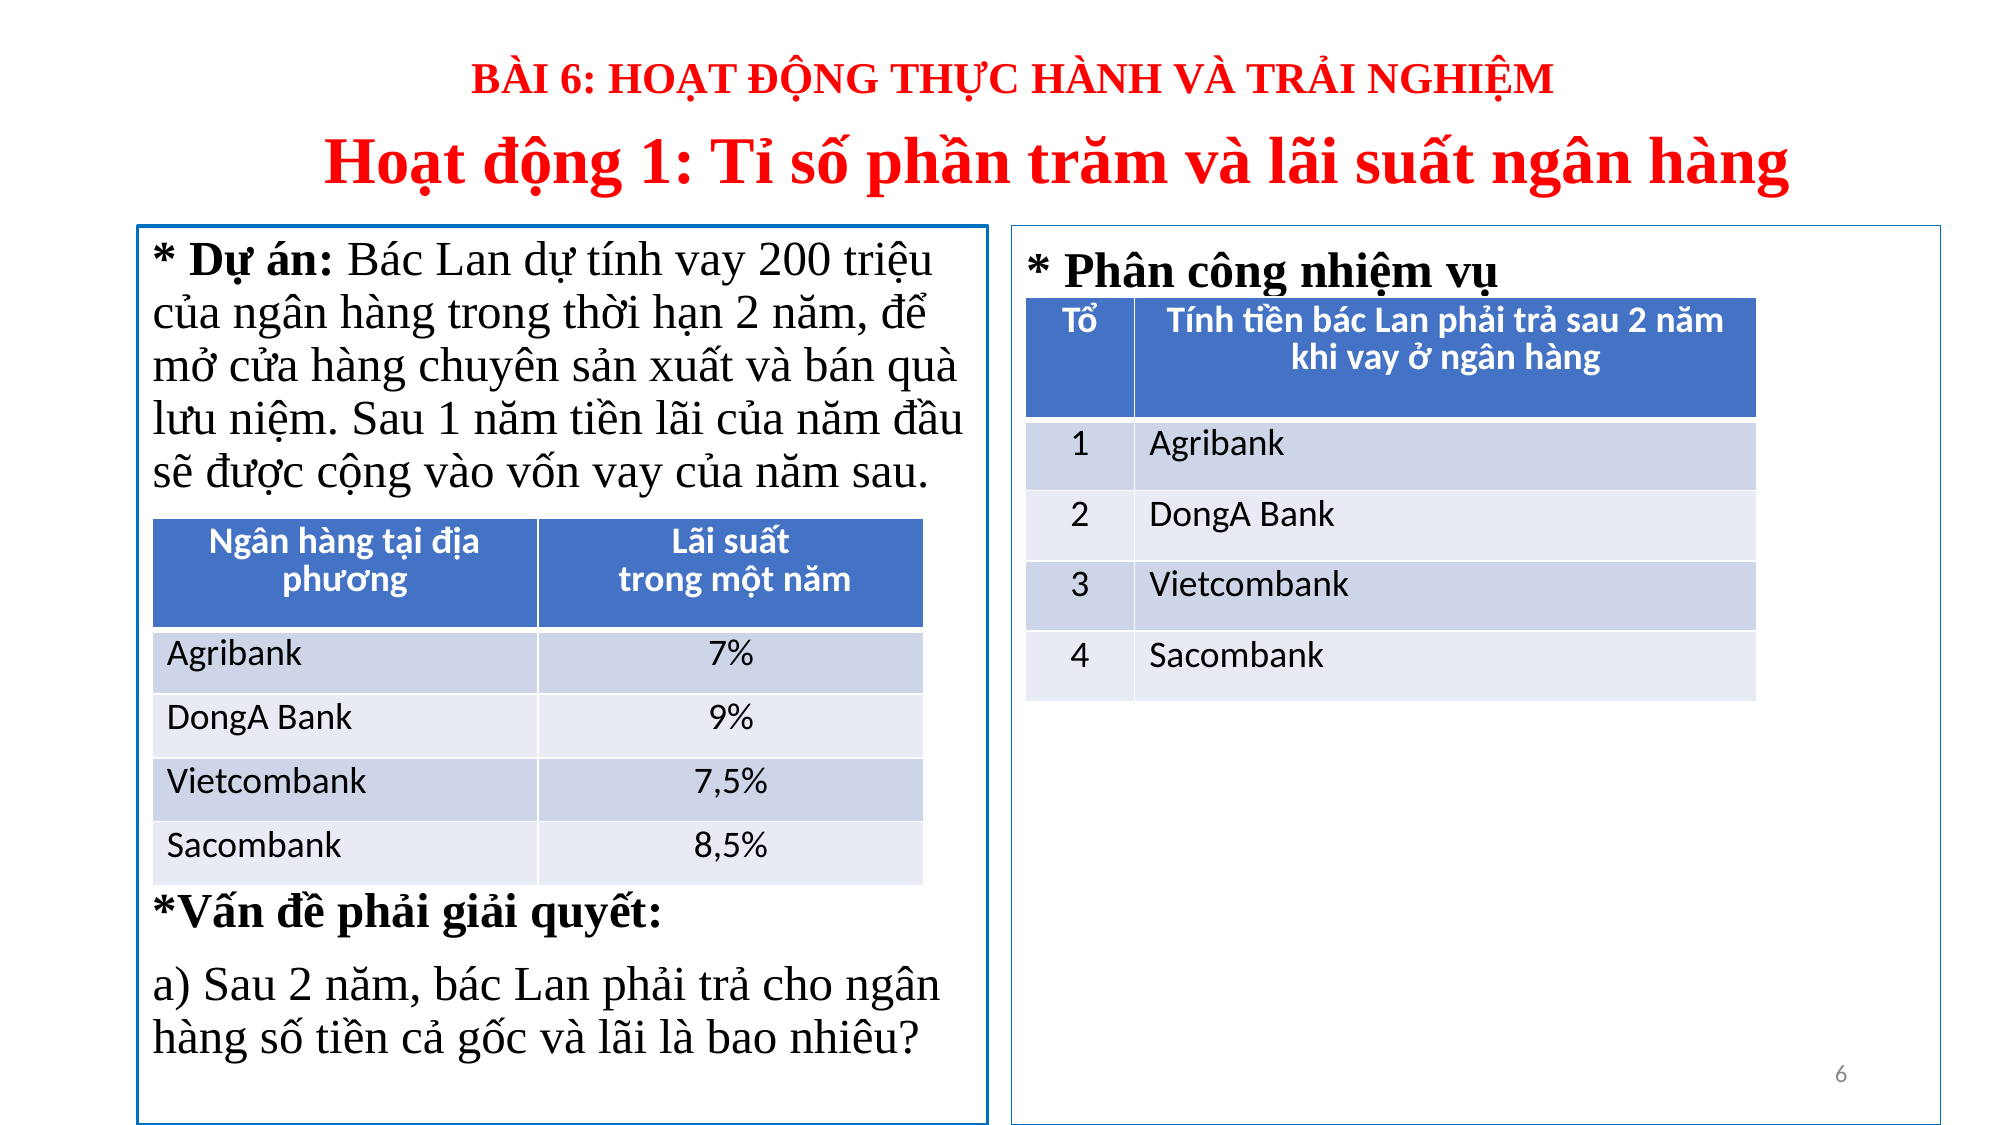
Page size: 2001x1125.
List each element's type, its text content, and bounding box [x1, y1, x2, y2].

table_cell 7% [539, 633, 923, 693]
list * Phân công nhiệm vụ [1011, 225, 1941, 1125]
table_cell Agribank [153, 633, 537, 693]
list * Dự án: Bác Lan dự tính vay 200 triệu của ngân hàng trong thời hạn 2 năm, để mở cửa hàng chuyên sản xuất và bán quà lưu niệm. Sau 1 năm tiền lãi của năm đầu sẽ được cộng vào vốn vay của năm sau. *Vấn đề phải giải quyết: a) Sau 2 năm, bác Lan phải trả cho ngân hàng số tiền cả gốc và lãi là bao nhiêu? [137, 225, 988, 1125]
table_header Tổ [1026, 298, 1134, 417]
table_cell DongA Bank [1135, 491, 1756, 560]
table_cell 3 [1026, 562, 1134, 630]
table_header Tính tiền bác Lan phải trả sau 2 năm khi vay ở ngân hàng [1135, 298, 1756, 417]
title BÀI 6: HOẠT ĐỘNG THỰC HÀNH VÀ TRẢI NGHIỆM [151, 23, 1877, 103]
table_cell 8,5% [539, 822, 923, 885]
table_cell Agribank [1135, 423, 1756, 490]
table_cell Sacombank [1135, 632, 1756, 701]
table_cell 9% [539, 695, 923, 757]
table_cell 2 [1026, 491, 1134, 560]
table_cell Sacombank [153, 822, 537, 885]
slide_number 6 [1412, 1042, 1863, 1103]
table_header Ngân hàng tại địa phương [153, 519, 537, 627]
table_cell Vietcombank [1135, 562, 1756, 630]
table_header Lãi suất trong một năm [539, 519, 923, 627]
text_box Hoạt động 1: Tỉ số phần trăm và lãi suất ngân hàng [309, 109, 1863, 204]
table_cell 1 [1026, 423, 1134, 490]
table_cell Vietcombank [153, 759, 537, 821]
table_cell 7,5% [539, 759, 923, 821]
table_cell DongA Bank [153, 695, 537, 757]
table_cell 4 [1026, 632, 1134, 701]
